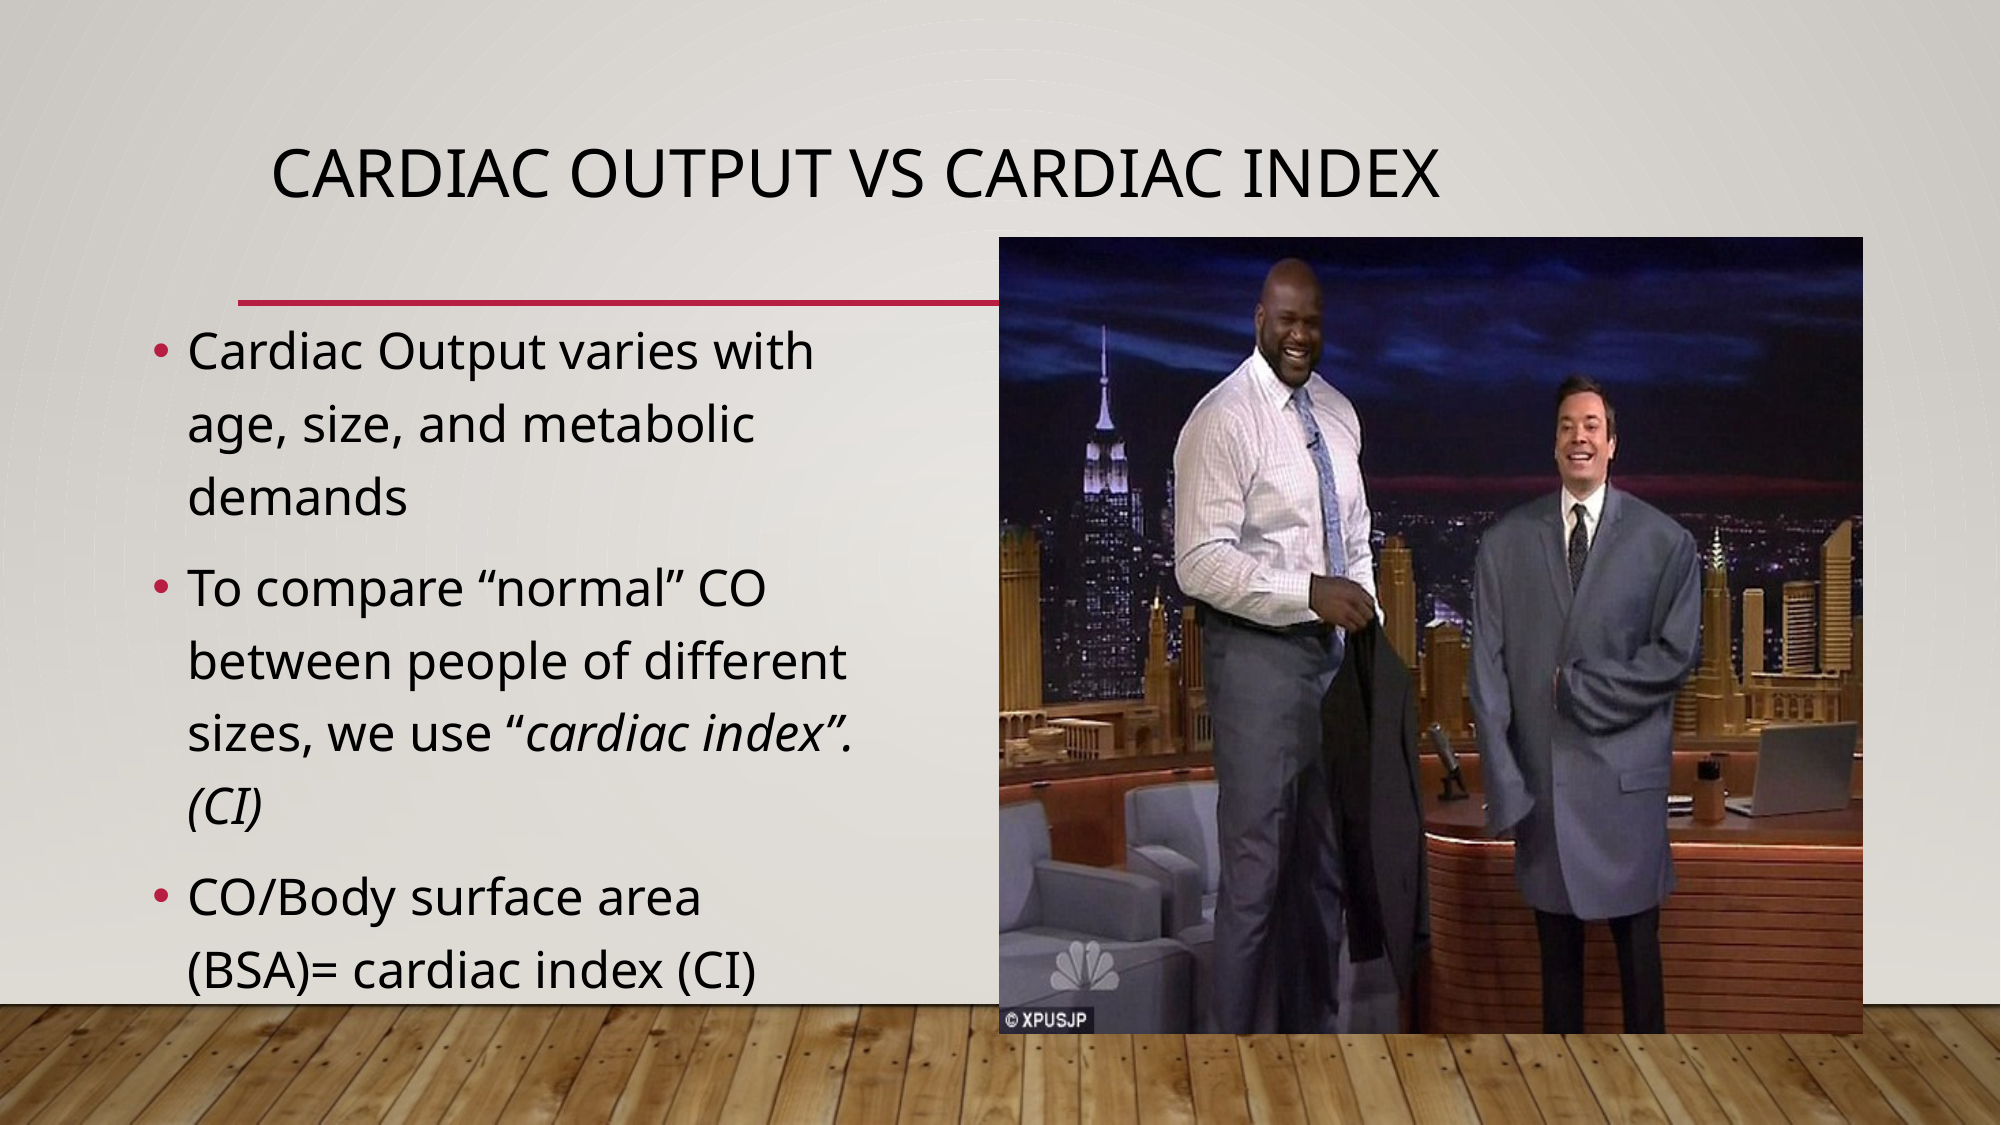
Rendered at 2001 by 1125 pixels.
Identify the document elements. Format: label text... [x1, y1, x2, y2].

list Cardiac Output varies with age, size, and metabolic demands To compare “normal” CO between people of different sizes, we use “cardiac index”. (CI) CO/Body surface area (BSA)= cardiac index (CI) [137, 299, 881, 1014]
picture [0, 237, 2000, 1125]
title Cardiac Output vs Cardiac Index [237, 132, 1814, 306]
